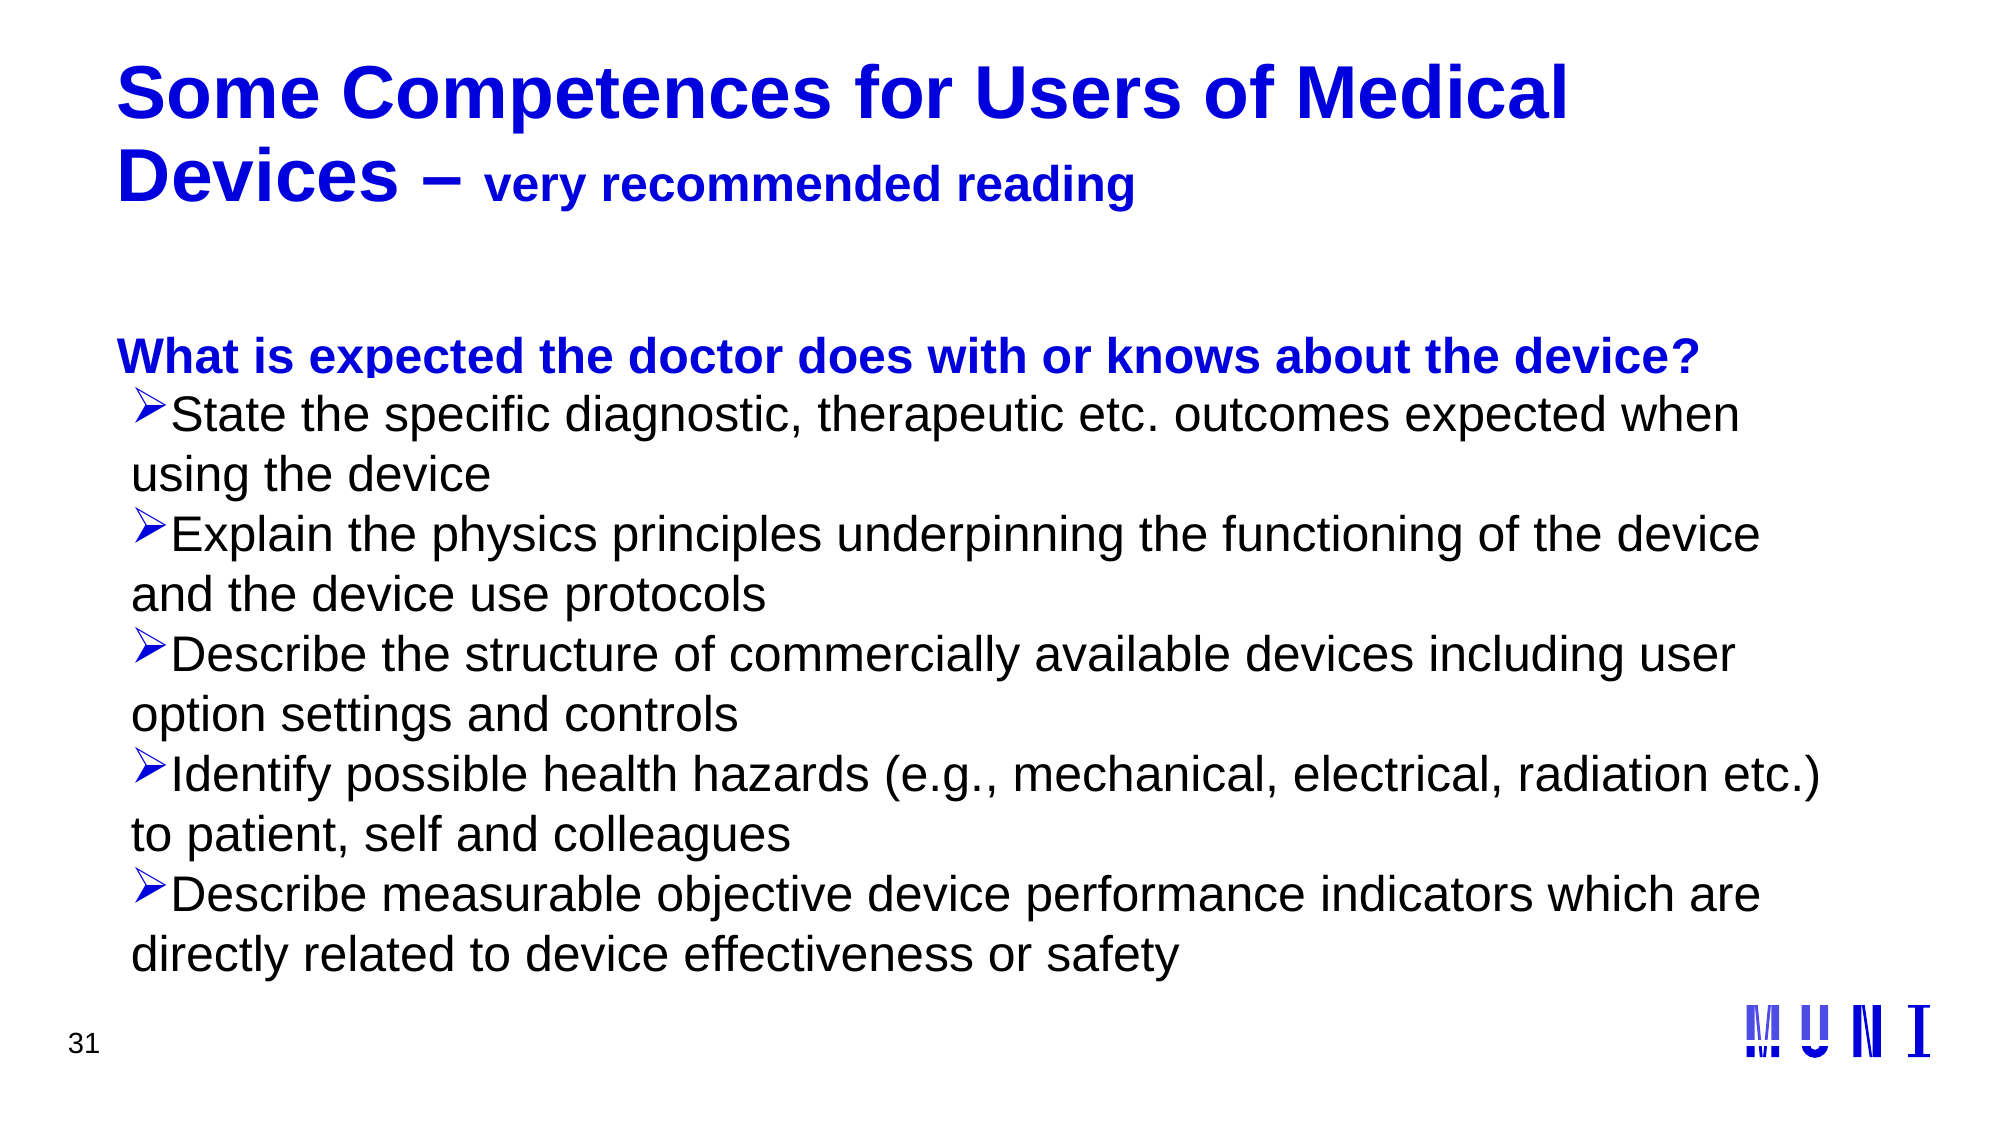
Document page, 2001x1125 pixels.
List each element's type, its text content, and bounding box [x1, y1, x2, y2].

slide_number 31 [67, 1021, 110, 1063]
title Some Competences for Users of Medical Devices – very recommended reading What is expected the doctor does with or knows about the device? [116, 50, 1788, 221]
list State the specific diagnostic, therapeutic etc. outcomes expected when using the device Explain the physics principles underpinning the functioning of the device and the device use protocols Describe the structure of commercially available devices including user option settings and controls Identify possible health hazards (e.g., mechanical, electrical, radiation etc.) to patient, self and colleagues Describe measurable objective device performance indicators which are directly related to device effectiveness or safety [130, 381, 1848, 1043]
